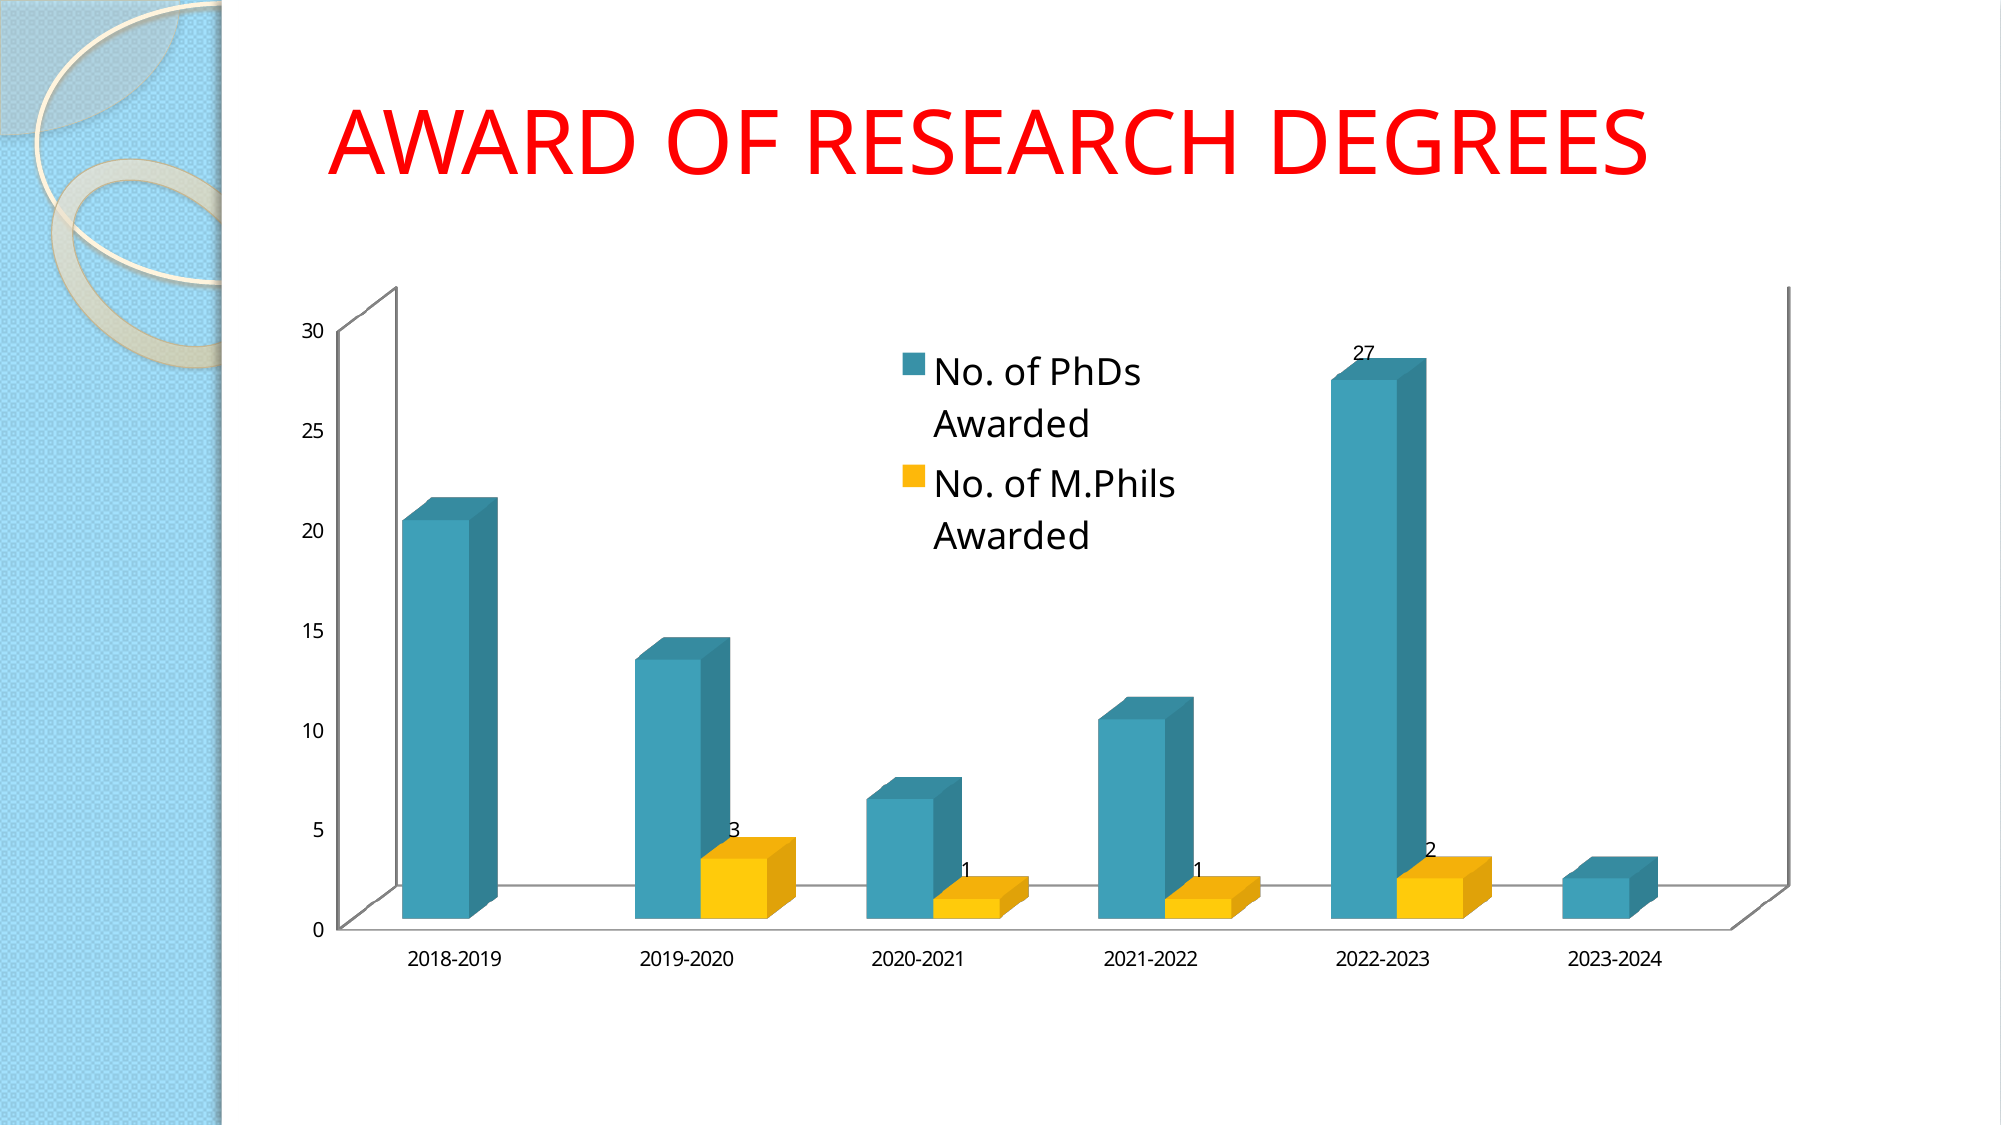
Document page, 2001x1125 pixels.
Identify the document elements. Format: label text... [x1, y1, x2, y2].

chart [271, 263, 1892, 982]
title AWARD OF RESEARCH DEGREES [313, 45, 1954, 233]
